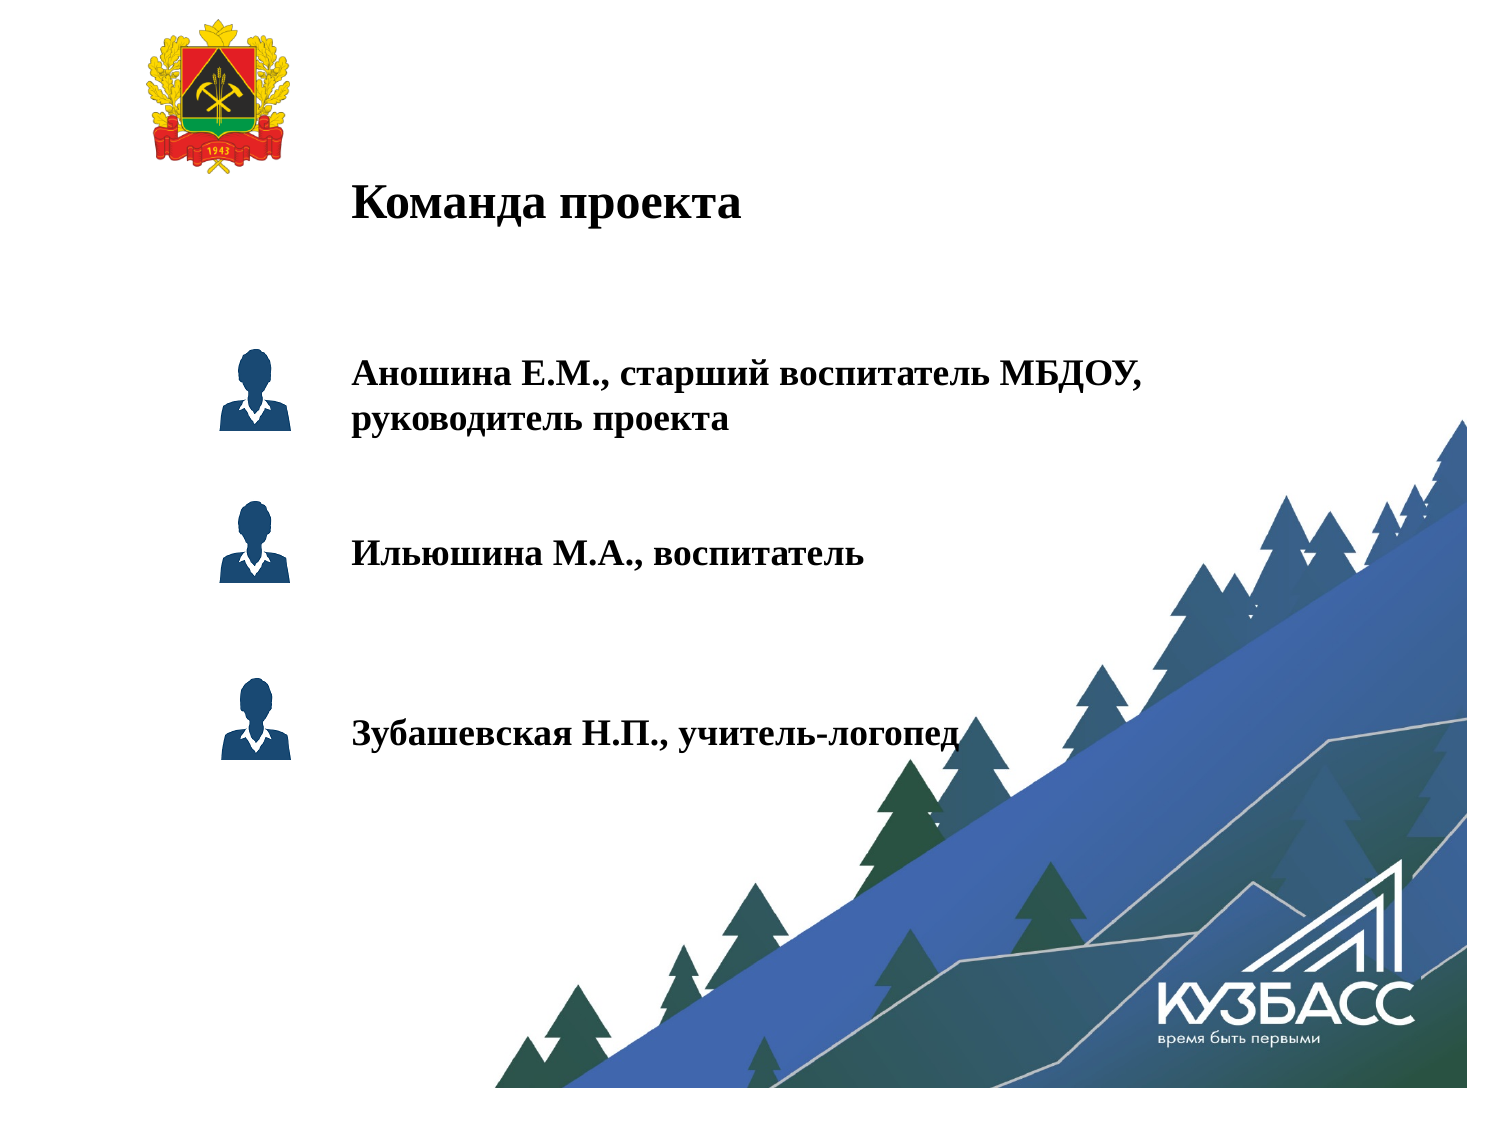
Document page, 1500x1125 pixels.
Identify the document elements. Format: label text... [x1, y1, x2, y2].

title Команда проекта Аношина Е.М., старший воспитатель МБДОУ, руководитель проекта Ильюшина М.А., воспитатель Зубашевская Н.П., учитель-логопед [336, 160, 1223, 767]
picture [146, 19, 290, 174]
picture [100, 243, 1467, 1088]
